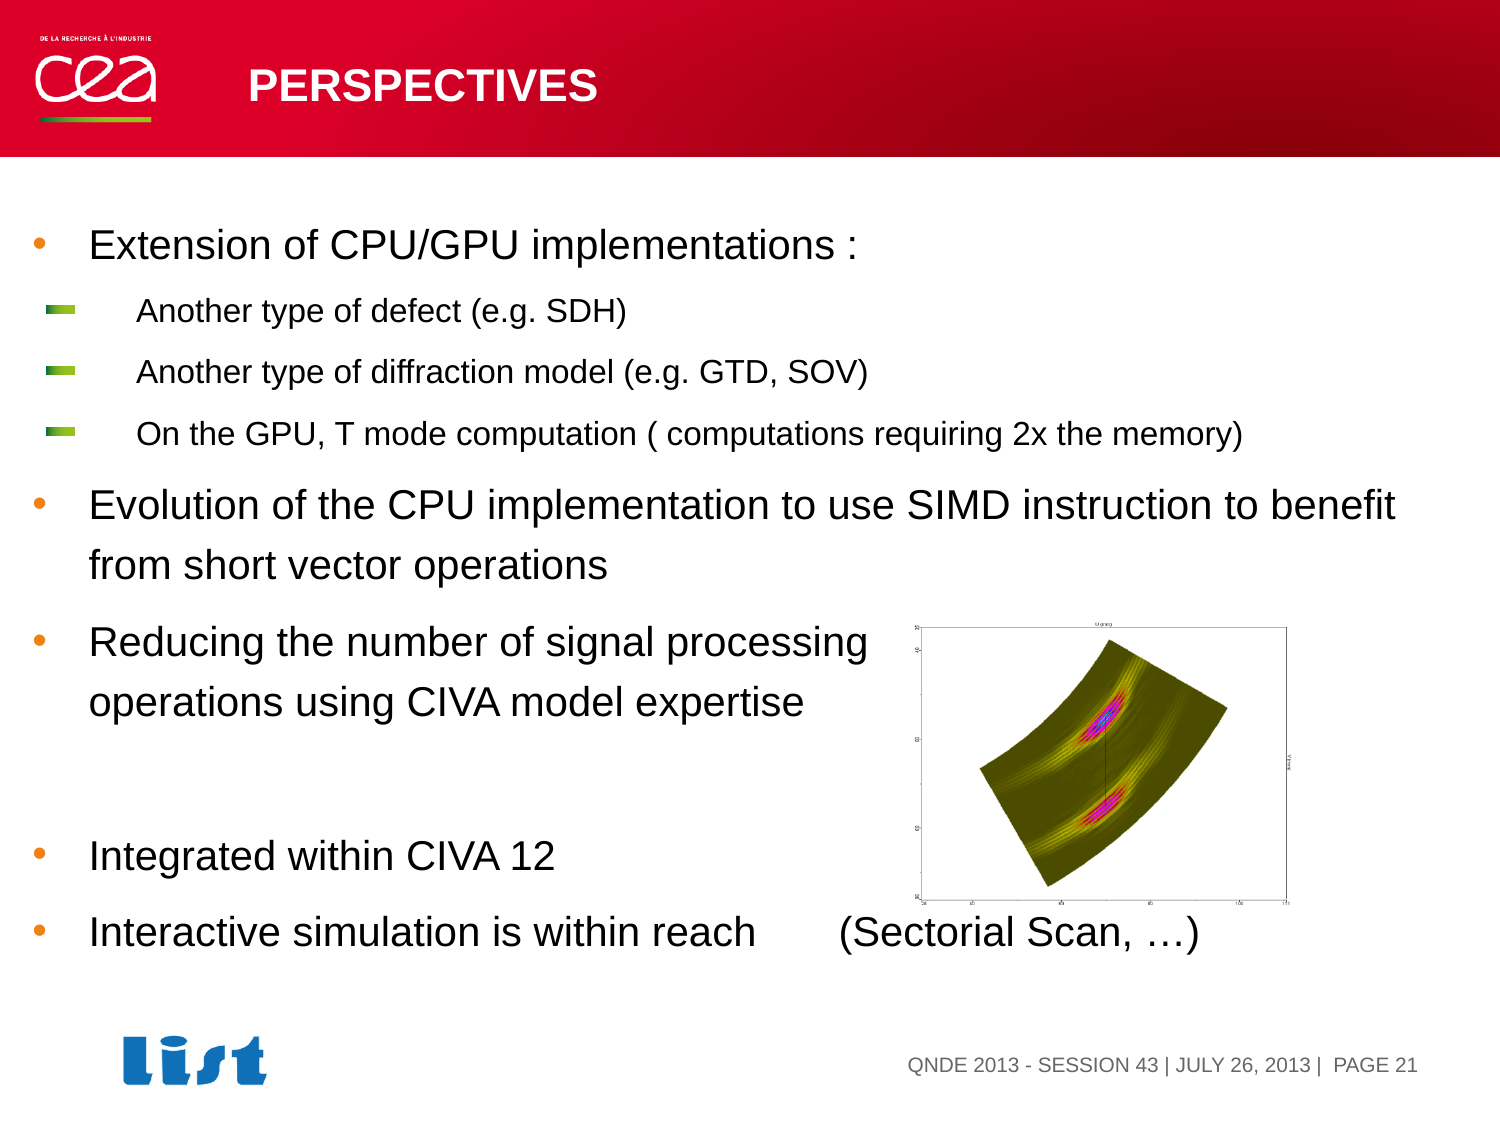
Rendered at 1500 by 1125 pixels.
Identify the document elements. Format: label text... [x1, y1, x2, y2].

footer QNDE 2013 - SESSION 43 | JULY 26, 2013 [336, 1034, 1311, 1095]
picture [46, 427, 75, 436]
picture [0, 0, 1500, 157]
picture [112, 1028, 277, 1094]
slide_number | PAGE 21 [1316, 1034, 1500, 1094]
title Perspectives [247, 8, 1436, 158]
picture [46, 305, 75, 314]
picture [46, 366, 75, 375]
picture [915, 621, 1293, 906]
